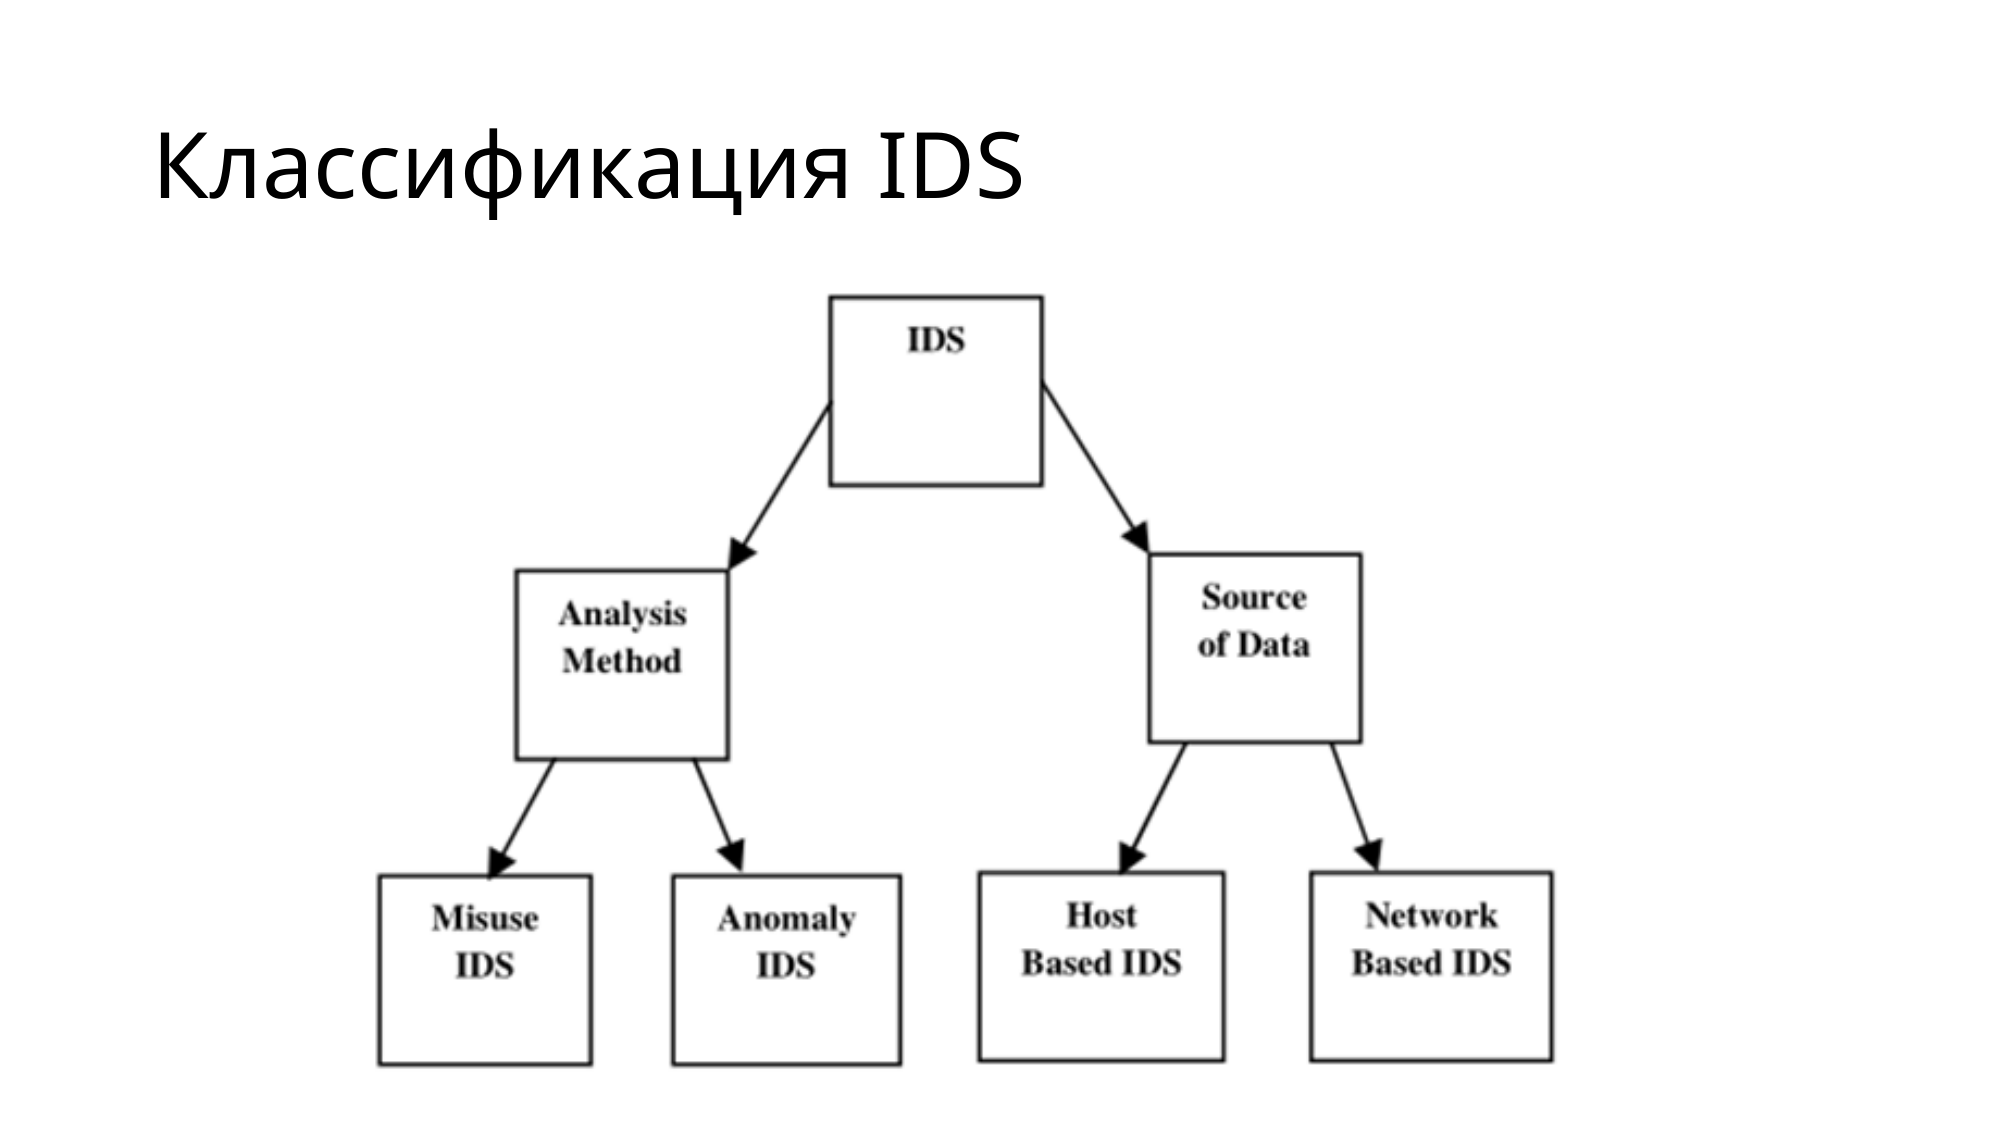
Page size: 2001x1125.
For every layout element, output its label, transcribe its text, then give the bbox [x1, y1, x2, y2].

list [348, 251, 1603, 1095]
title Классификация IDS [137, 59, 1863, 278]
